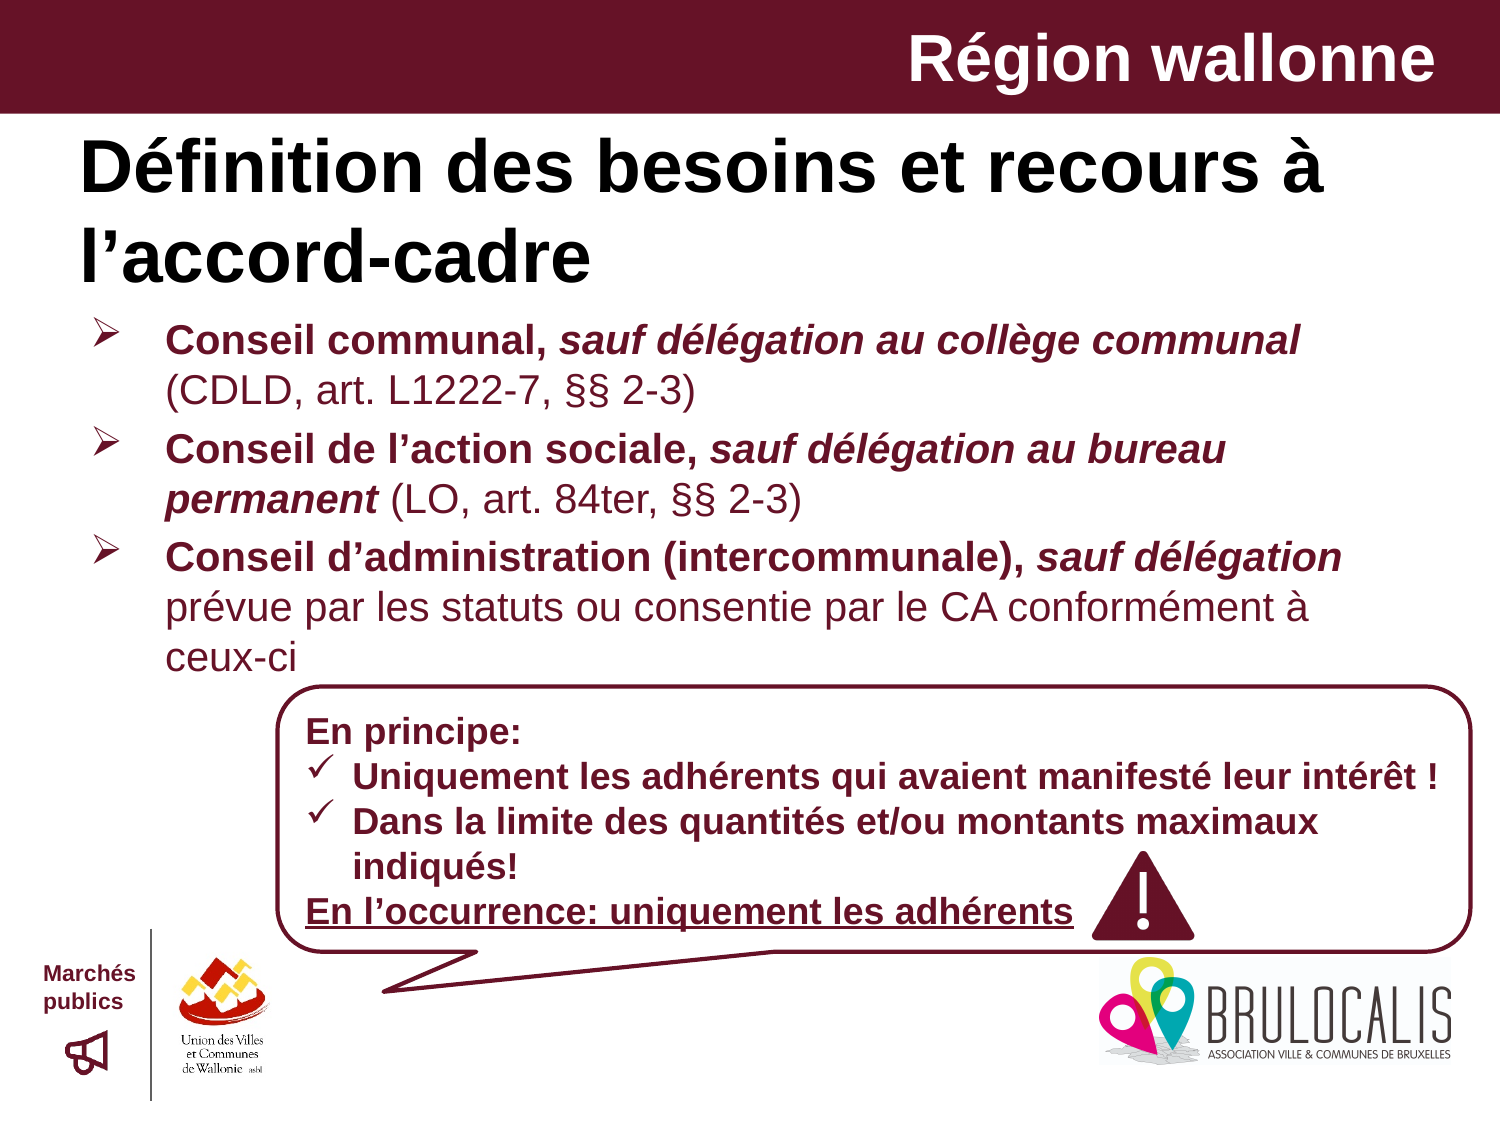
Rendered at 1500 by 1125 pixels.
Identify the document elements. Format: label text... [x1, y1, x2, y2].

picture [76, 999, 81, 1007]
picture [1099, 957, 1451, 1066]
picture [1086, 838, 1200, 952]
picture [32, 998, 140, 1106]
picture [152, 930, 293, 1101]
list Conseil communal, sauf délégation au collège communal (CDLD, art. L1222-7, §§ 2-3) Conseil de l’action sociale, sauf délégation au bureau permanent (LO, art. 84ter, §§ 2-3) Conseil d’administration (intercommunale), sauf délégation prévue par les statuts ou consentie par le CA conformément à ceux-ci [75, 305, 1425, 870]
text_box Région wallonne [29, 7, 1471, 110]
text_box En principe: Uniquement les adhérents qui avaient manifesté leur intérêt ! Dans la limite des quantités et/ou montants maximaux indiqués! En l’occurrence: uniquement les adhérents [277, 686, 1471, 992]
picture [48, 999, 53, 1007]
title Définition des besoins et recours à l’accord-cadre [64, 113, 1415, 302]
